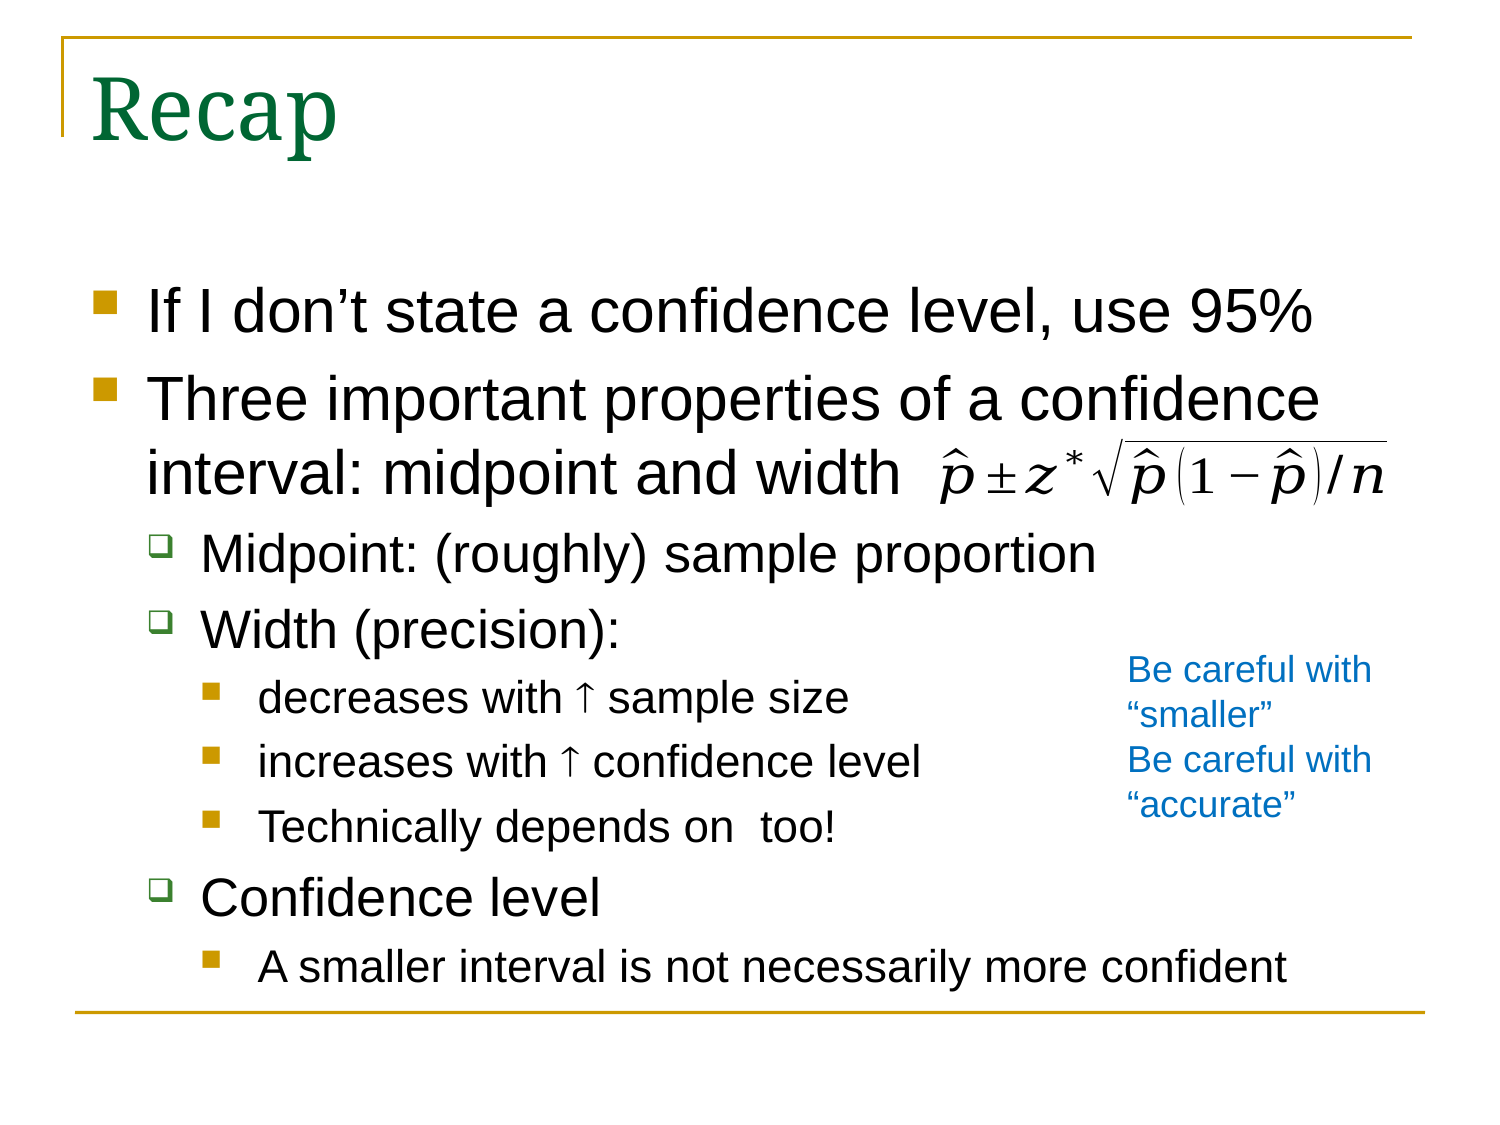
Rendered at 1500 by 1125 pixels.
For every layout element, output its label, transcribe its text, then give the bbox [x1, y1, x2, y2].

title Recap [75, 45, 1425, 233]
text_box Be careful with “smaller” Be careful with “accurate” [1112, 637, 1425, 833]
